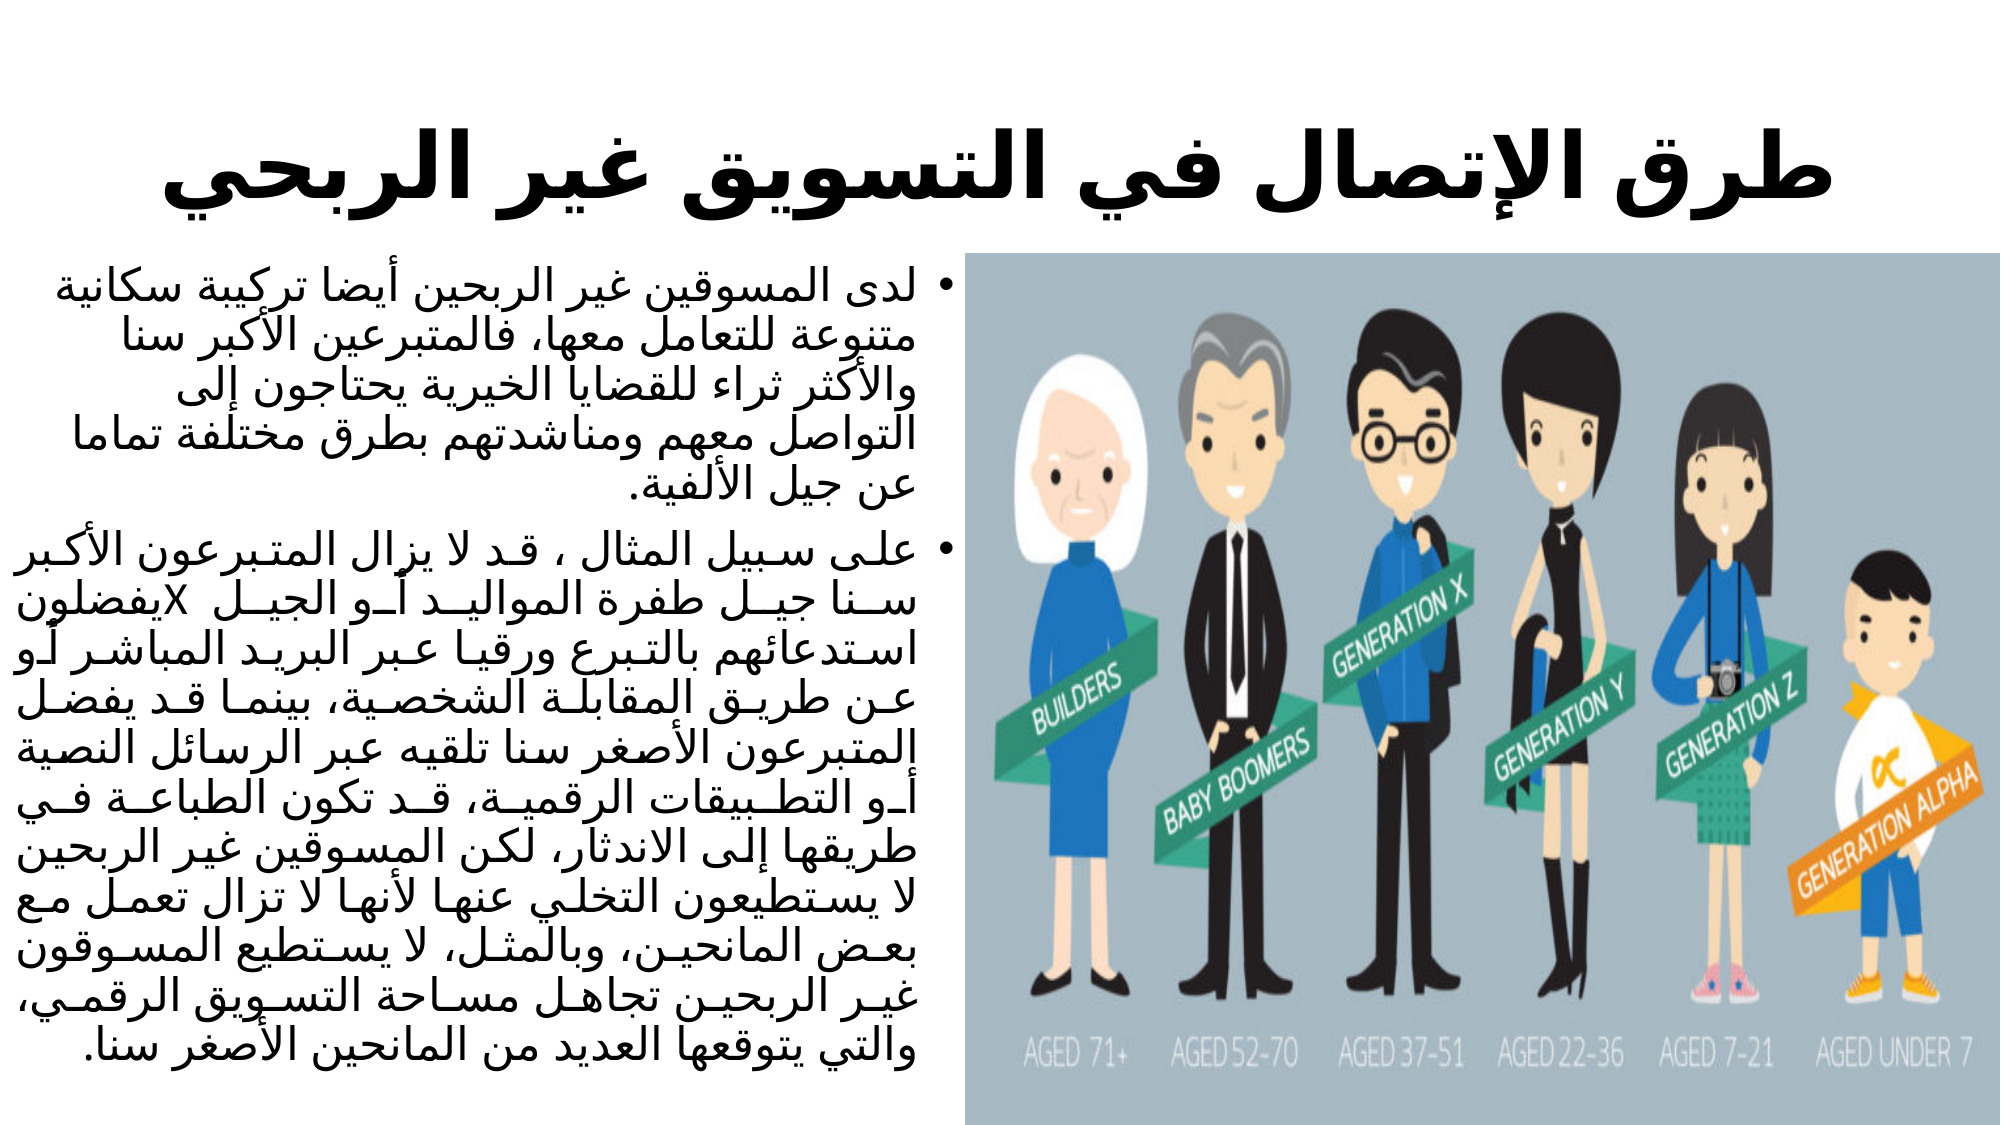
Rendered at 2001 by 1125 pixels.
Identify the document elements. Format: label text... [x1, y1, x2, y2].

picture [965, 253, 2000, 1125]
list لدى المسوقين غير الربحين أيضا تركيبة سكانية متنوعة للتعامل معها، فالمتبرعين الأكبر سنا والأكثر ثراء للقضايا الخيرية يحتاجون إلى التواصل معهم ومناشدتهم بطرق مختلفة تماما عن جيل الألفية. على سبيل المثال ، قد لا يزال المتبرعون الأكبر سنا جيل طفرة المواليد أو الجيل Xيفضلون استدعائهم بالتبرع ورقيا عبر البريد المباشر أو عن طريق المقابلة الشخصية، بينما قد يفضل المتبرعون الأصغر سنا تلقيه عبر الرسائل النصية أو التطبيقات الرقمية، قد تكون الطباعة في طريقها إلى الاندثار، لكن المسوقين غير الربحين لا يستطيعون التخلي عنها لأنها لا تزال تعمل مع بعض المانحين، وبالمثل، لا يستطيع المسوقون غير الربحين تجاهل مساحة التسويق الرقمي، والتي يتوقعها العديد من المانحين الأصغر سنا. [0, 254, 965, 1125]
title طرق الإتصال في التسويق غير الربحي [137, 59, 1863, 254]
